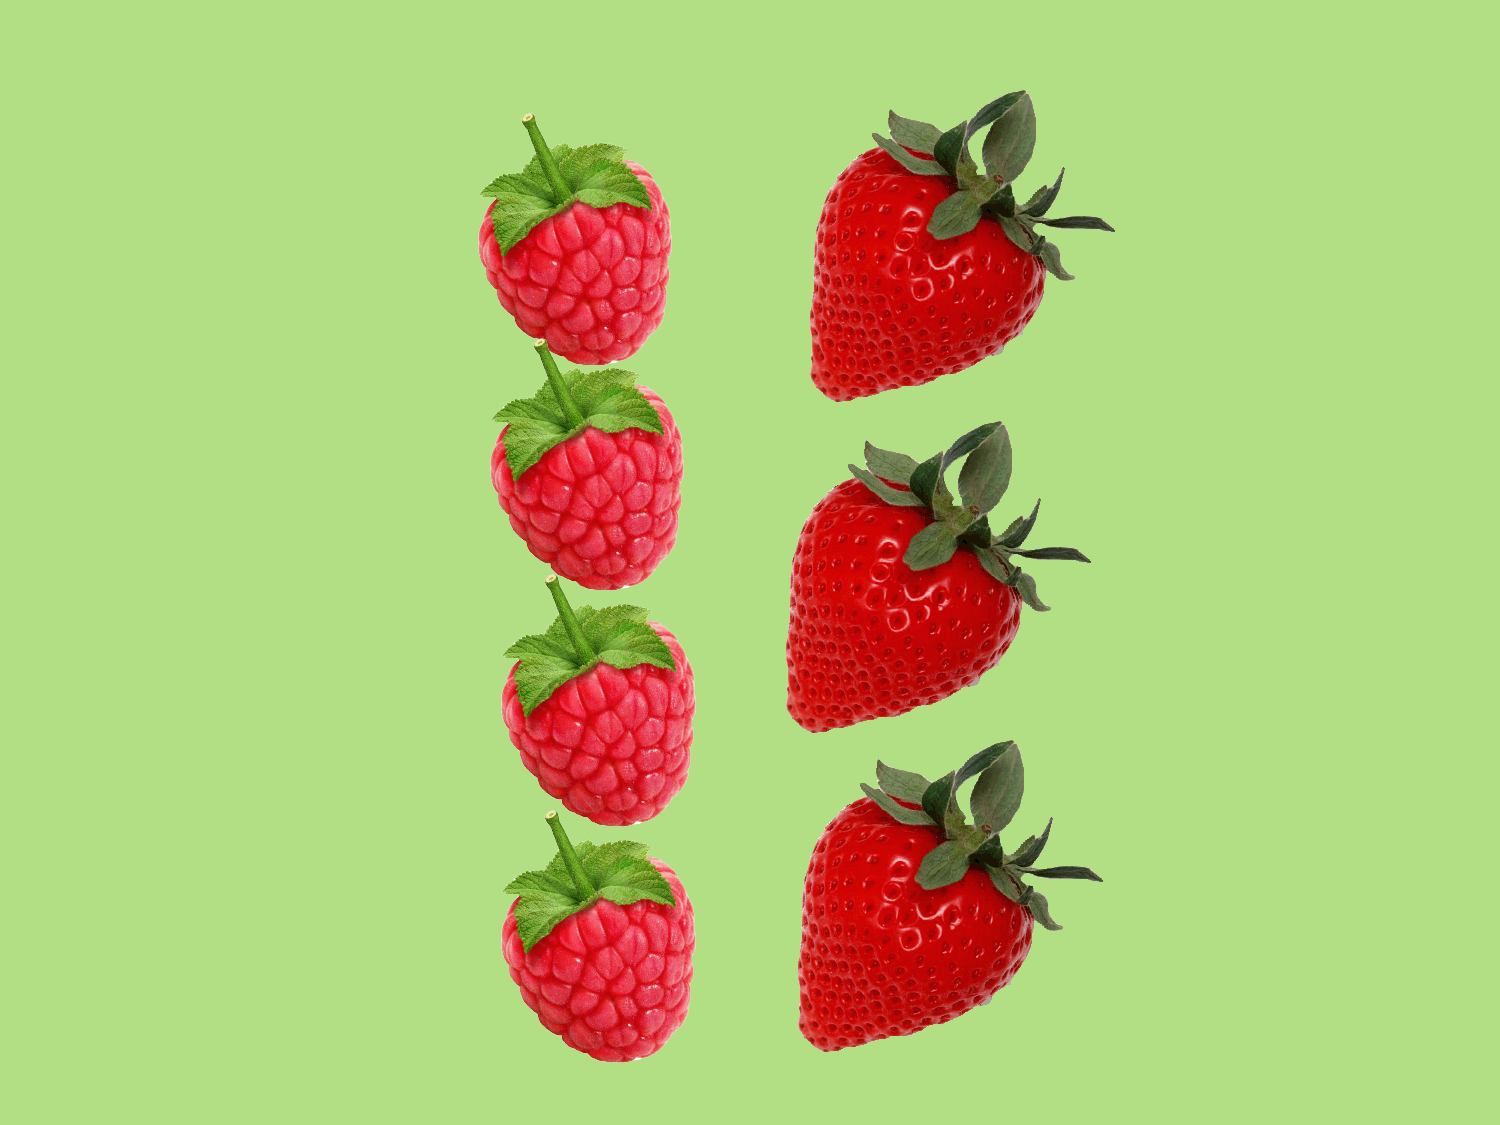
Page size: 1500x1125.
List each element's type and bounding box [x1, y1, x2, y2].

picture [785, 420, 1093, 734]
picture [796, 739, 1105, 1053]
picture [477, 113, 696, 1064]
picture [808, 89, 1117, 403]
